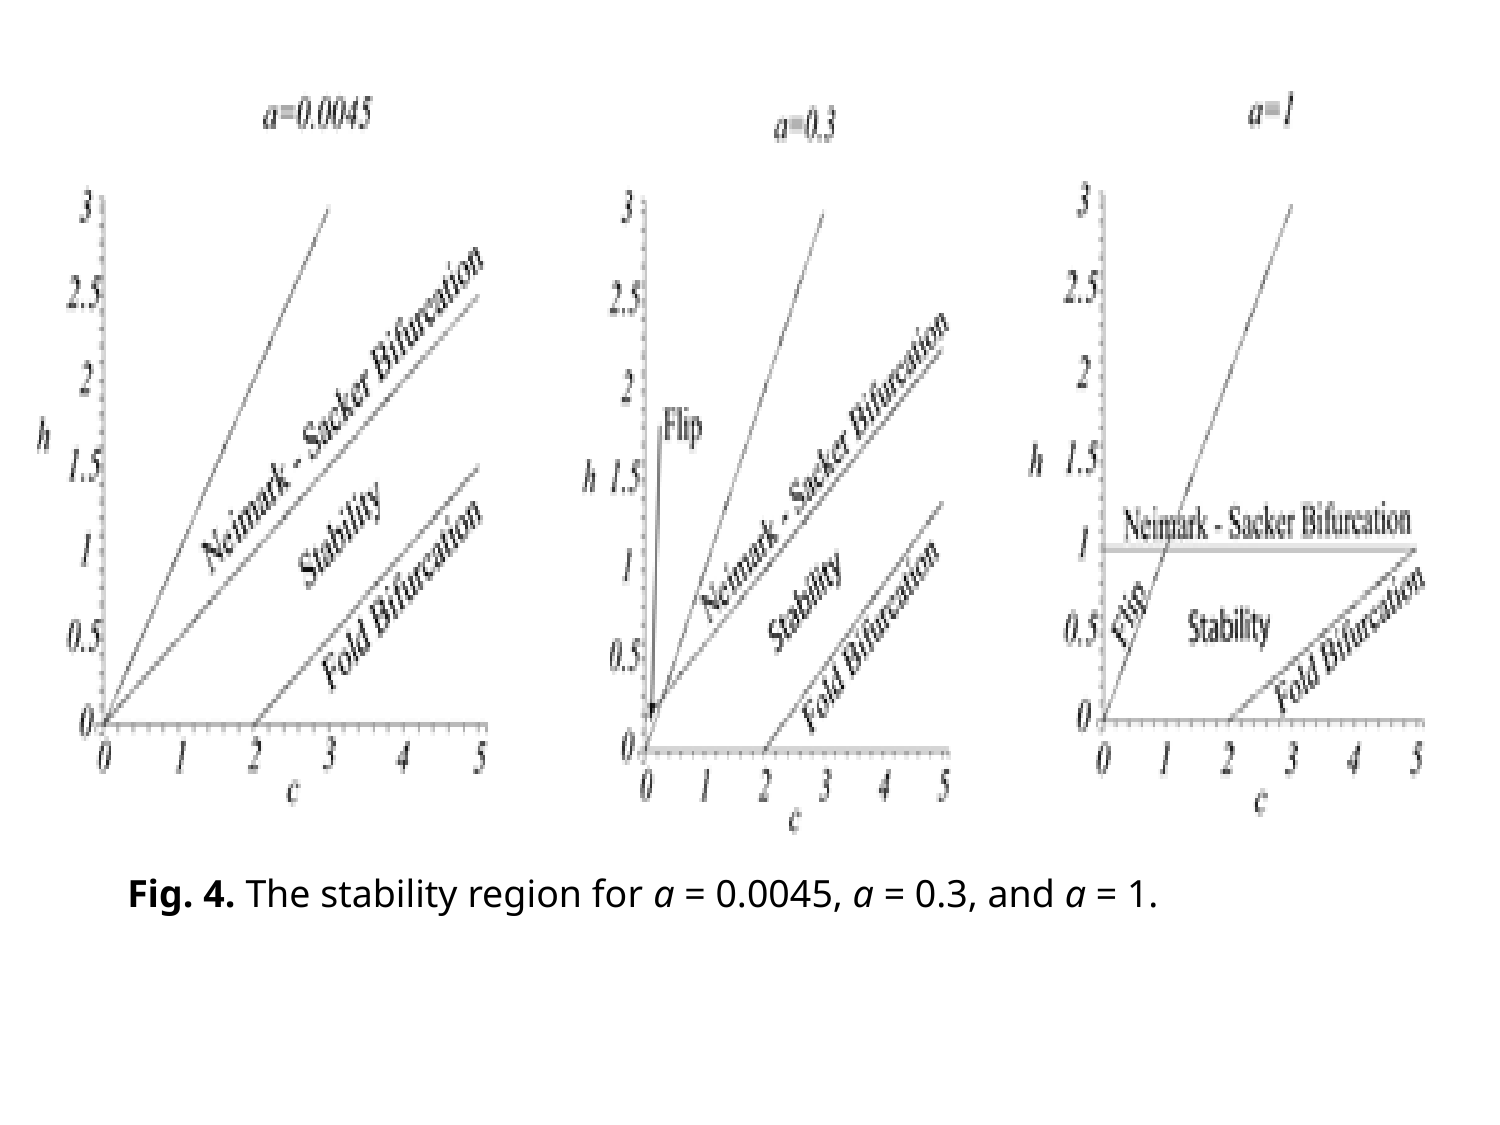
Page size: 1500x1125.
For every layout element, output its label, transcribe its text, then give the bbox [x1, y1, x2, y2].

text_box Fig. 4. The stability region for a = 0.0045, a = 0.3, and a = 1. [112, 862, 1413, 923]
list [37, 87, 1476, 851]
